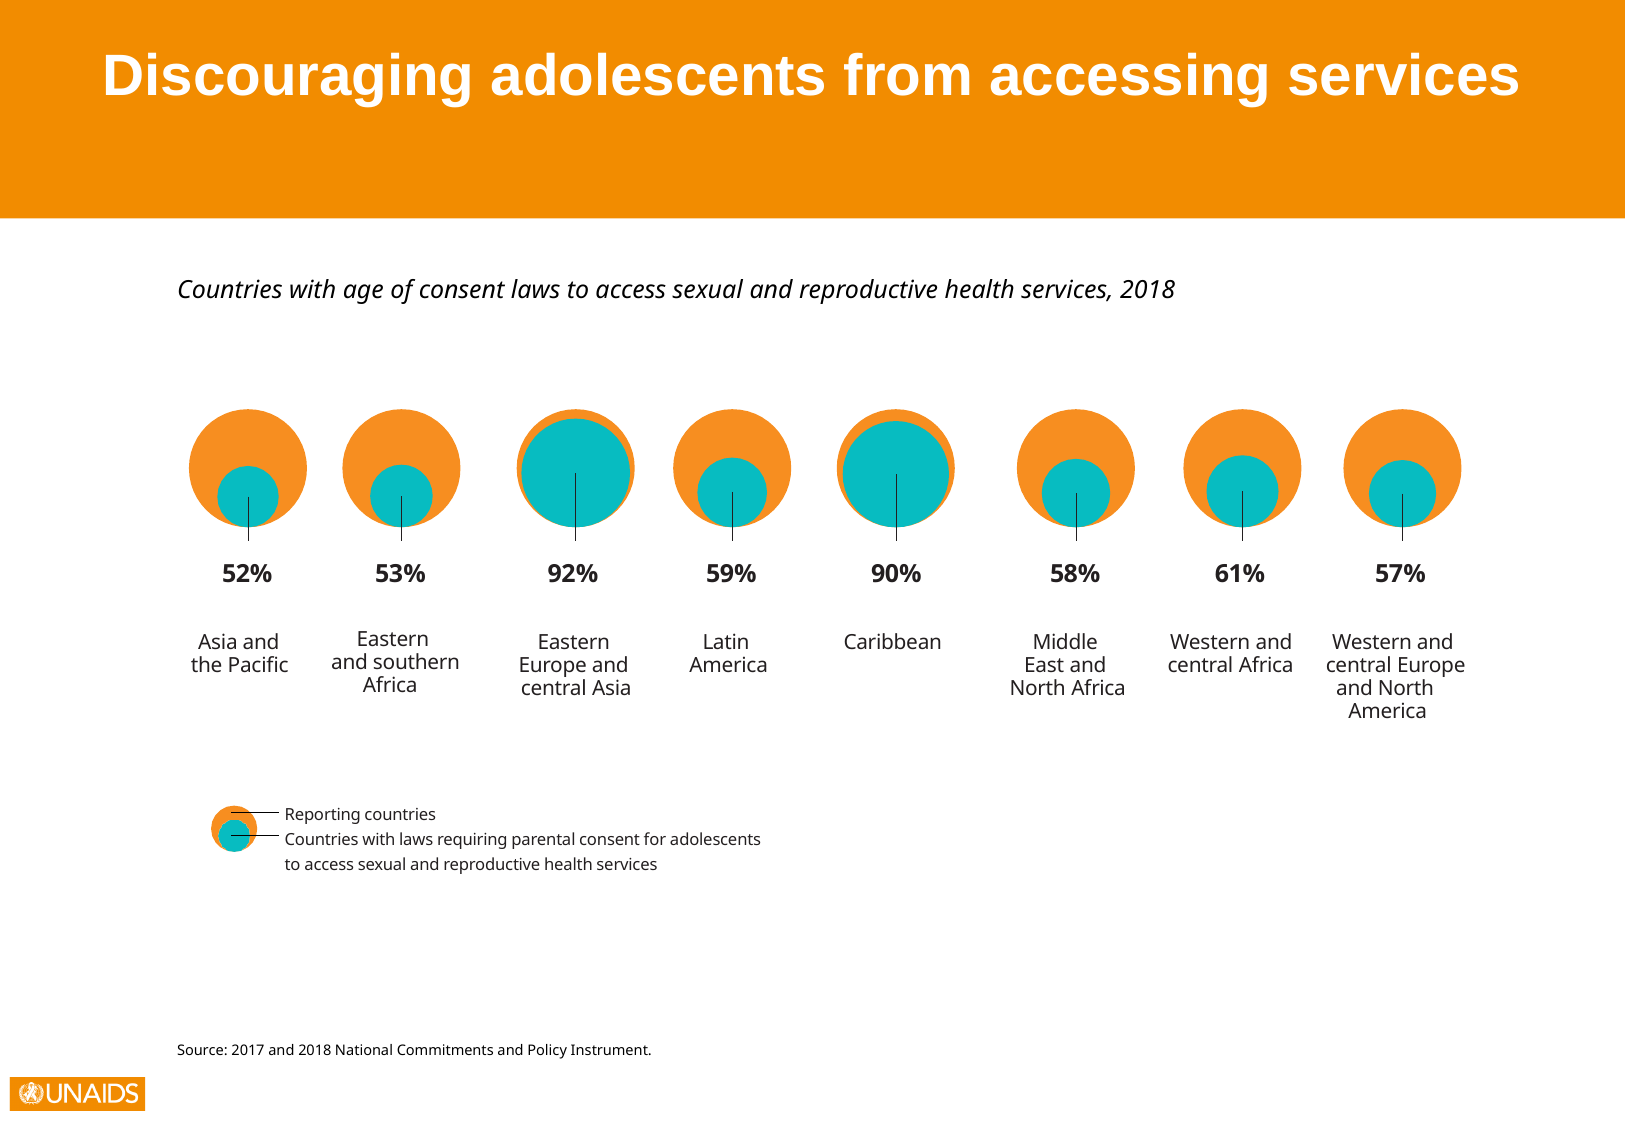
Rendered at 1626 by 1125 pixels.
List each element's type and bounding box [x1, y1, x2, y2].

text_box [0, 29, 1625, 1067]
picture [9, 1077, 146, 1111]
